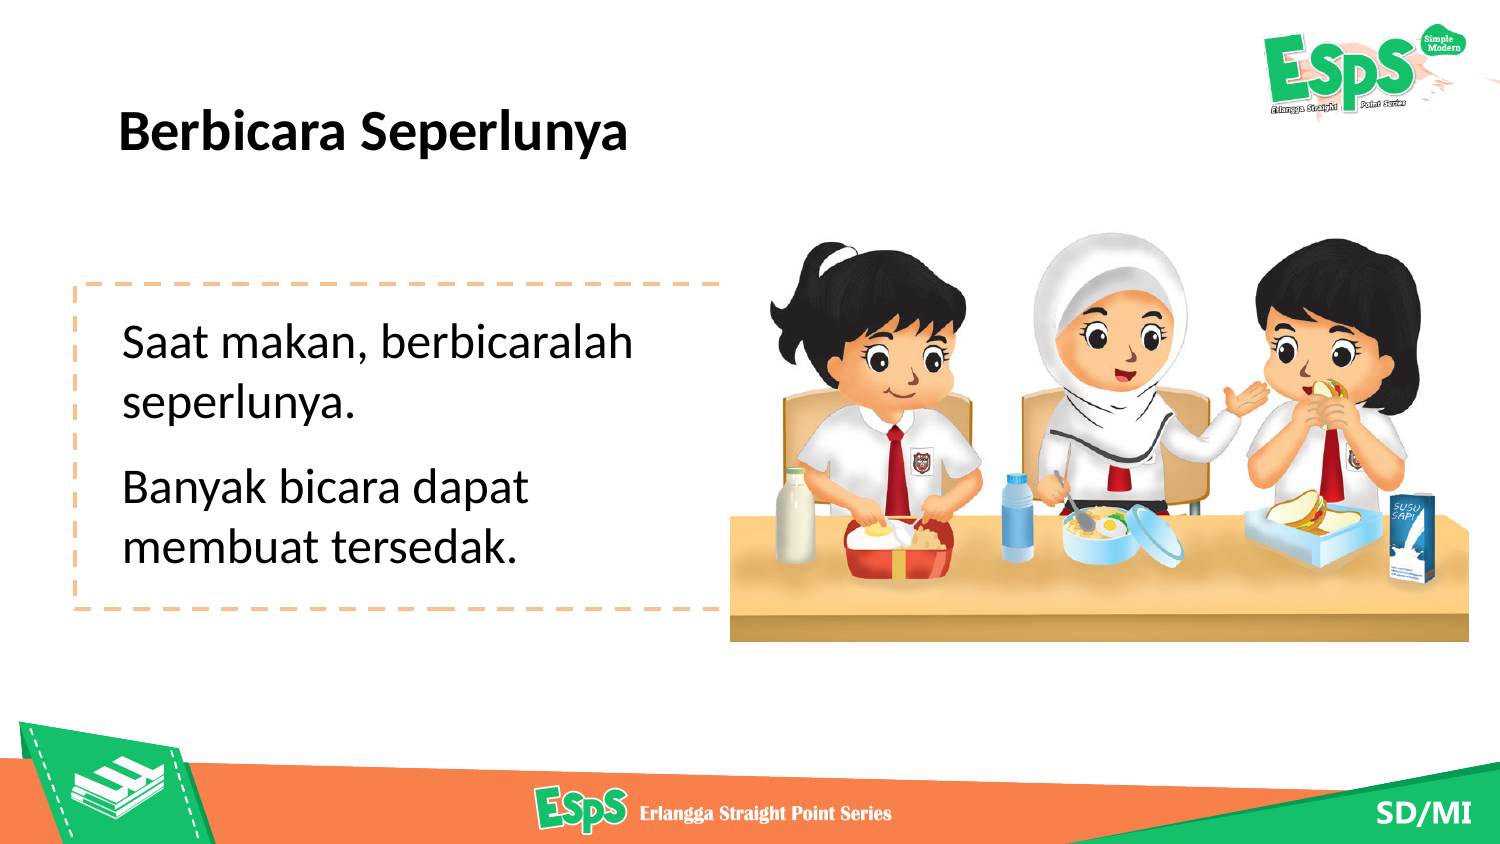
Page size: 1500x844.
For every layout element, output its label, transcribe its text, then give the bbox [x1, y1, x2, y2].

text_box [74, 284, 725, 610]
picture [730, 164, 1470, 642]
picture [0, 704, 1500, 844]
text_box Berbicara Seperlunya [103, 84, 645, 169]
picture [1262, 24, 1500, 122]
